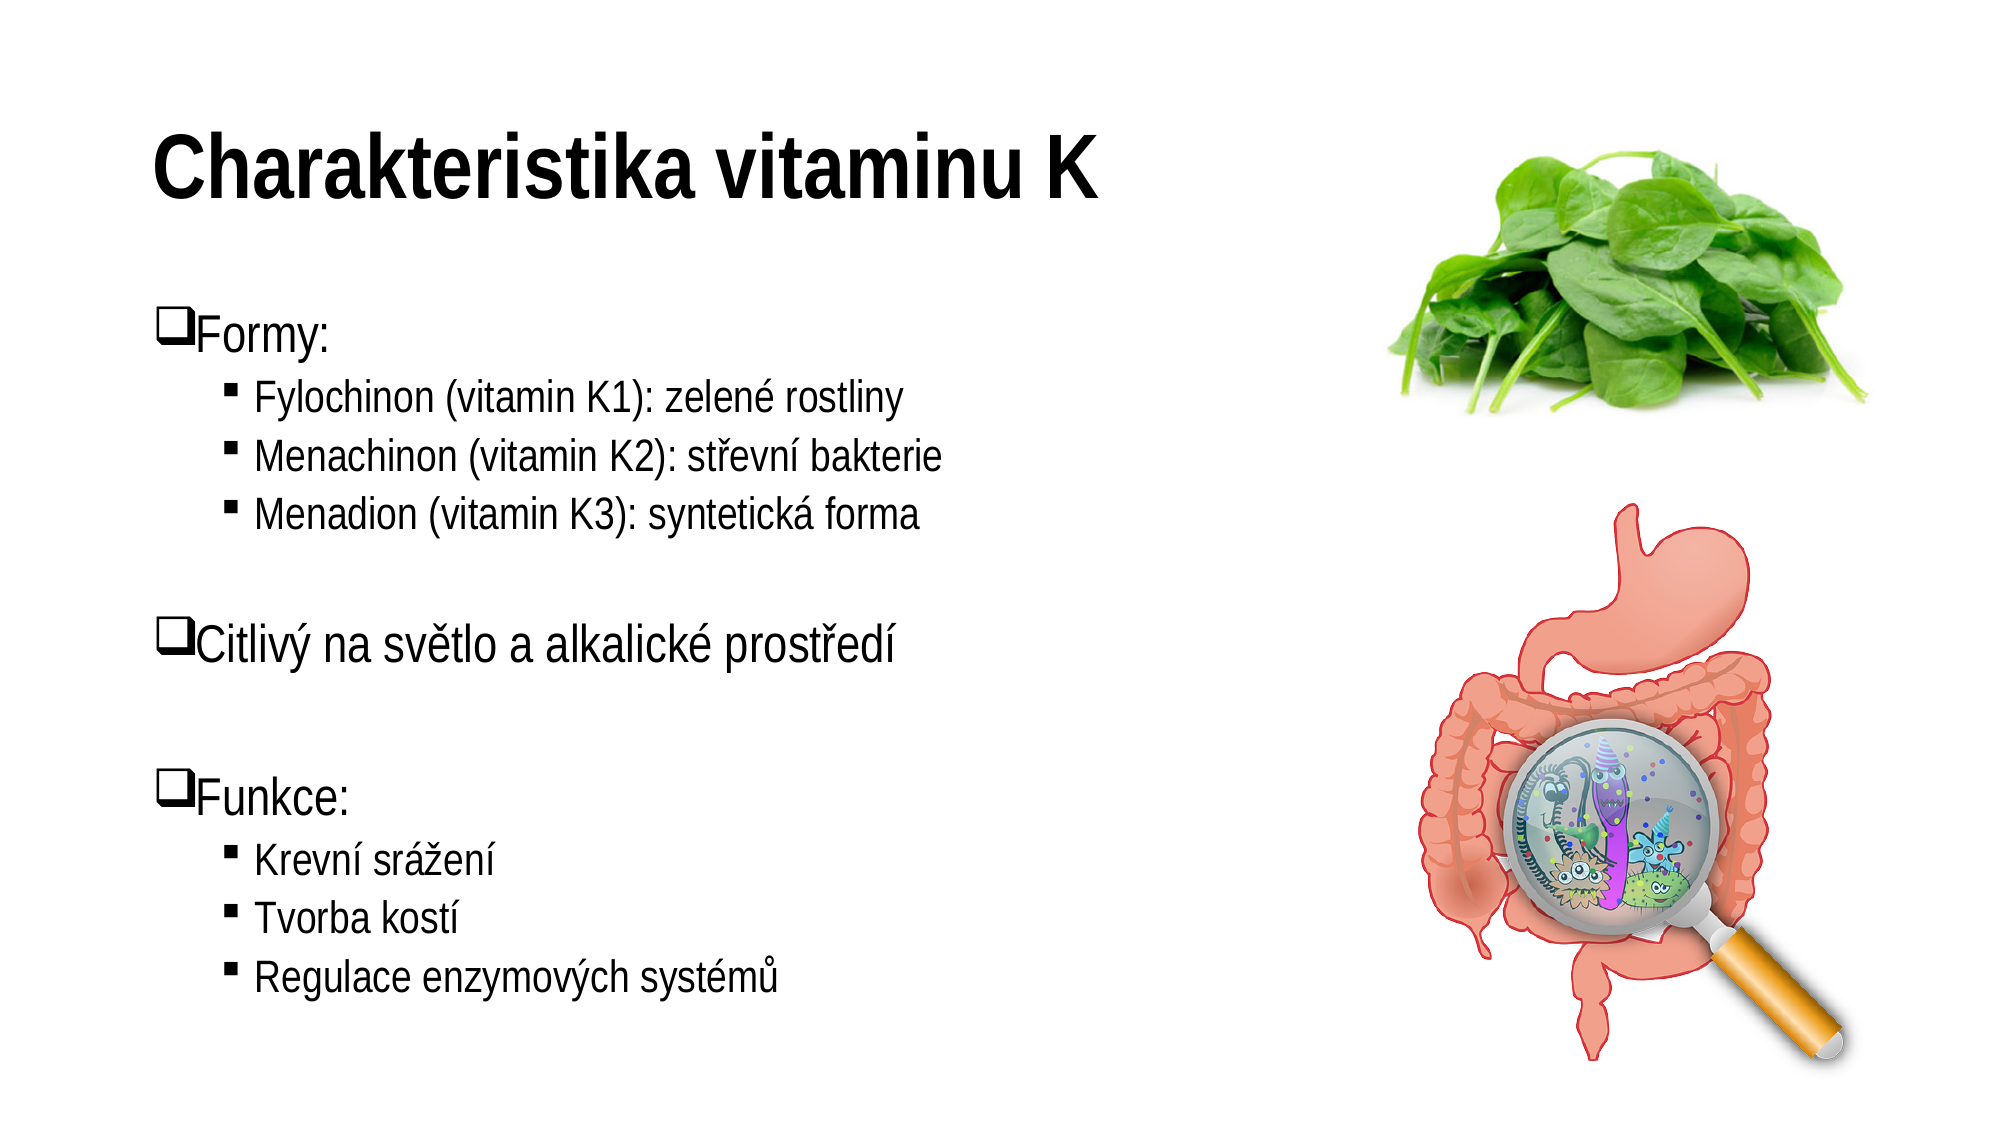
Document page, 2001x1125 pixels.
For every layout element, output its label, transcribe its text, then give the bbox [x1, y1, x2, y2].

list Formy: Fylochinon (vitamin K1): zelené rostliny Menachinon (vitamin K2): střevní bakterie Menadion (vitamin K3): syntetická forma Citlivý na světlo a alkalické prostředí Funkce: Krevní srážení Tvorba kostí Regulace enzymových systémů [137, 299, 1863, 1014]
picture [1418, 503, 1863, 1079]
title Charakteristika vitaminu K [137, 59, 1863, 278]
picture [1342, 105, 1935, 439]
